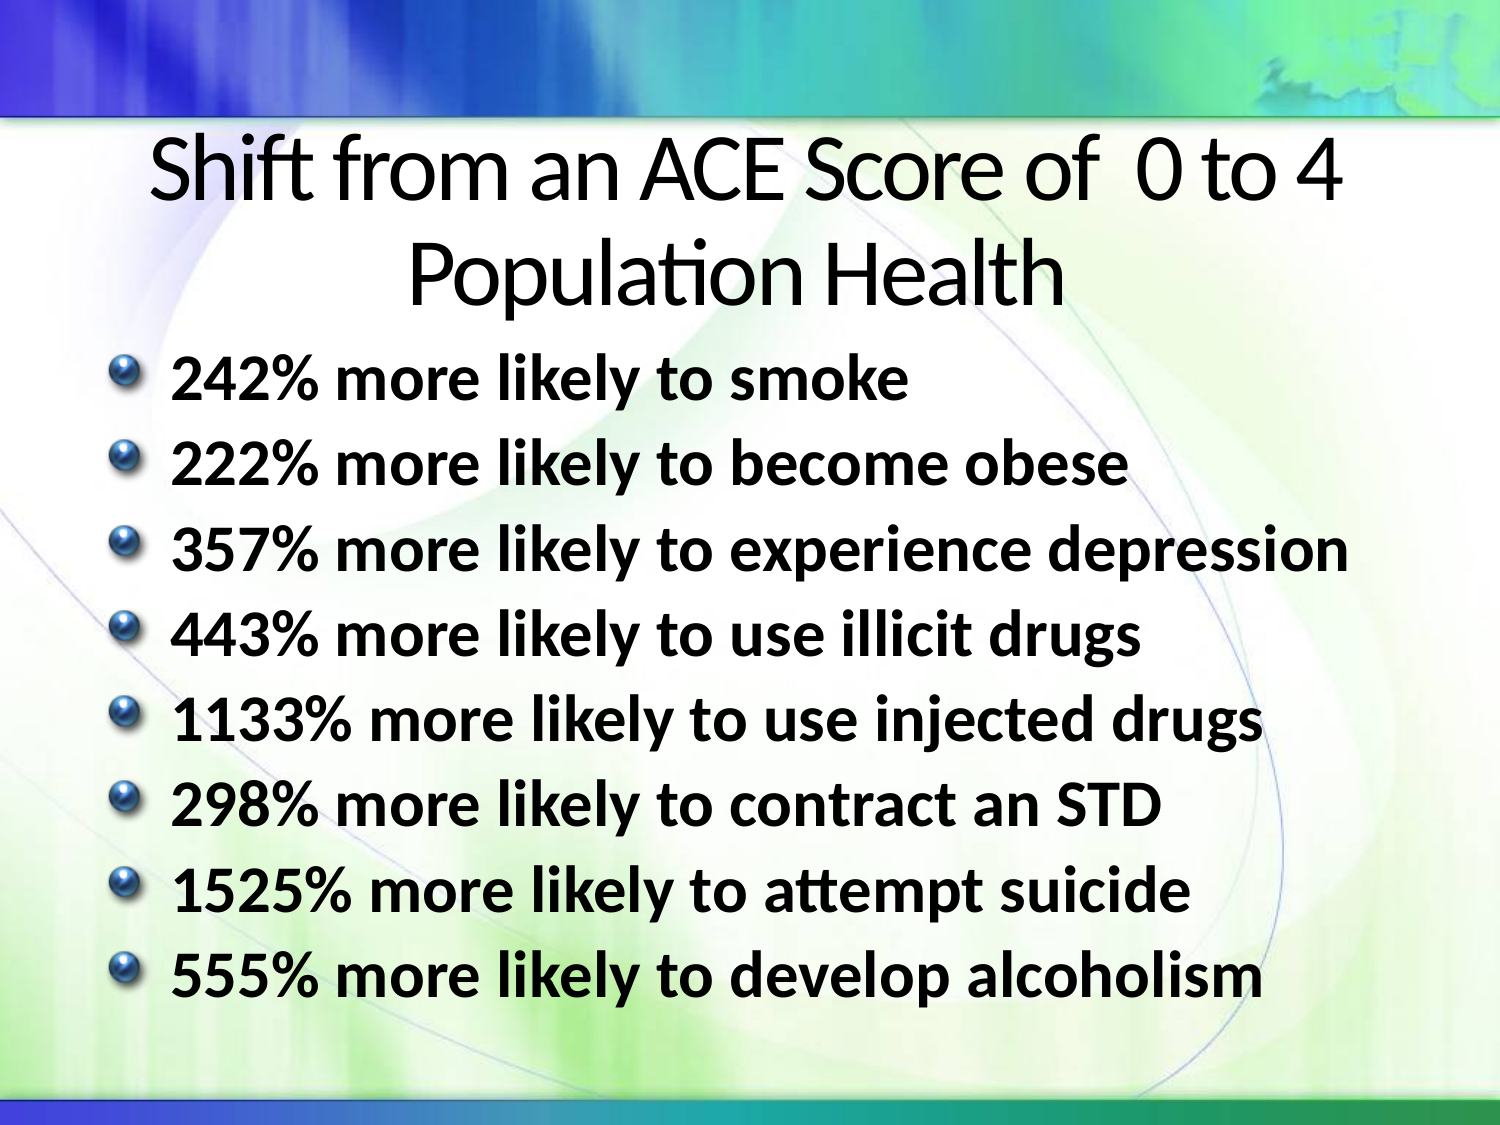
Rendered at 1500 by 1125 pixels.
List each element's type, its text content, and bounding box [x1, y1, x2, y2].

title Shift from an ACE Score of 0 to 4 Population Health [73, 116, 1421, 328]
list 242% more likely to smoke 222% more likely to become obese 357% more likely to experience depression 443% more likely to use illicit drugs 1133% more likely to use injected drugs 298% more likely to contract an STD 1525% more likely to attempt suicide 555% more likely to develop alcoholism [104, 342, 1480, 706]
picture [0, 0, 1500, 1125]
